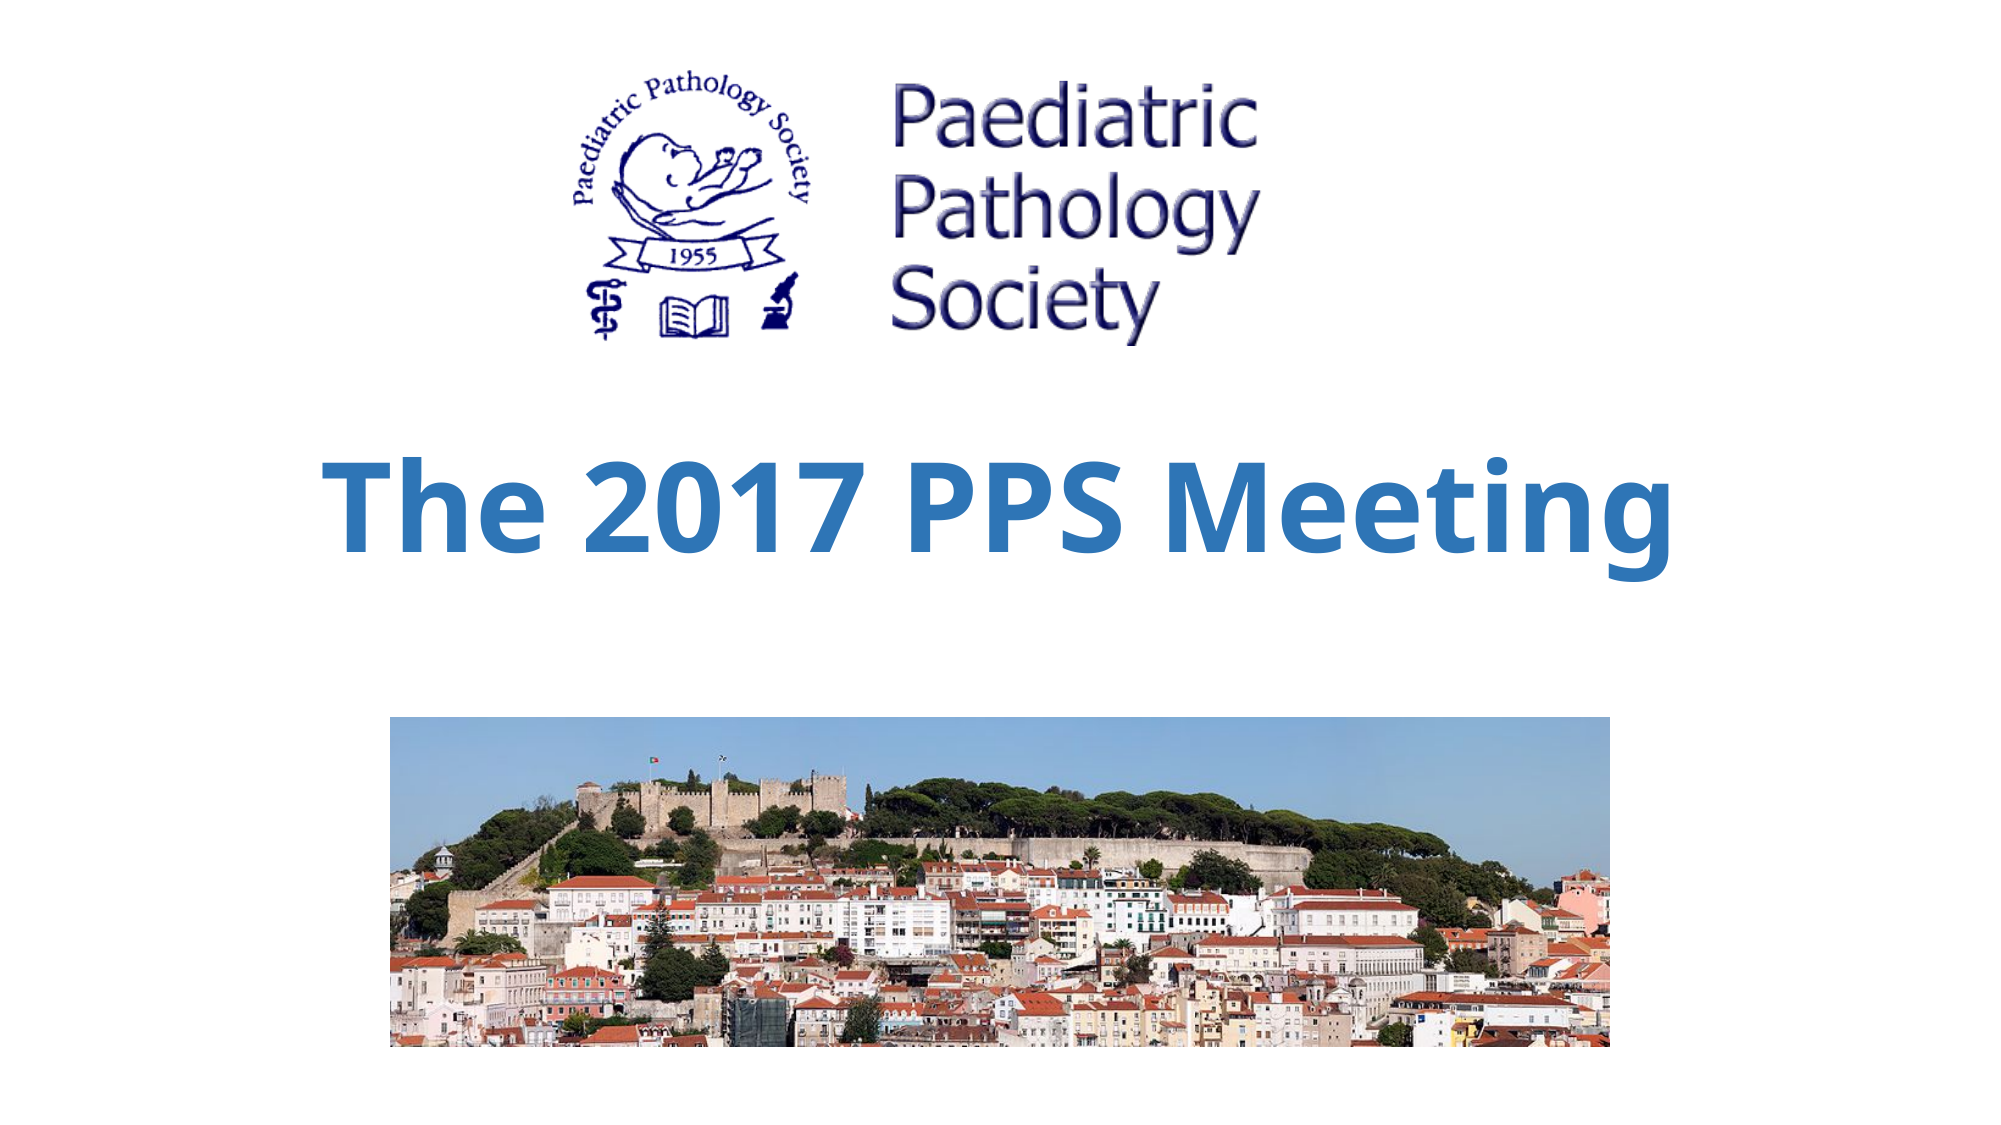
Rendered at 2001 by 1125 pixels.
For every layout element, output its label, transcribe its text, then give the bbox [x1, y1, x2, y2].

title The 2017 PPS Meeting [249, 345, 1750, 738]
picture [573, 70, 1262, 346]
picture [390, 717, 1610, 1047]
